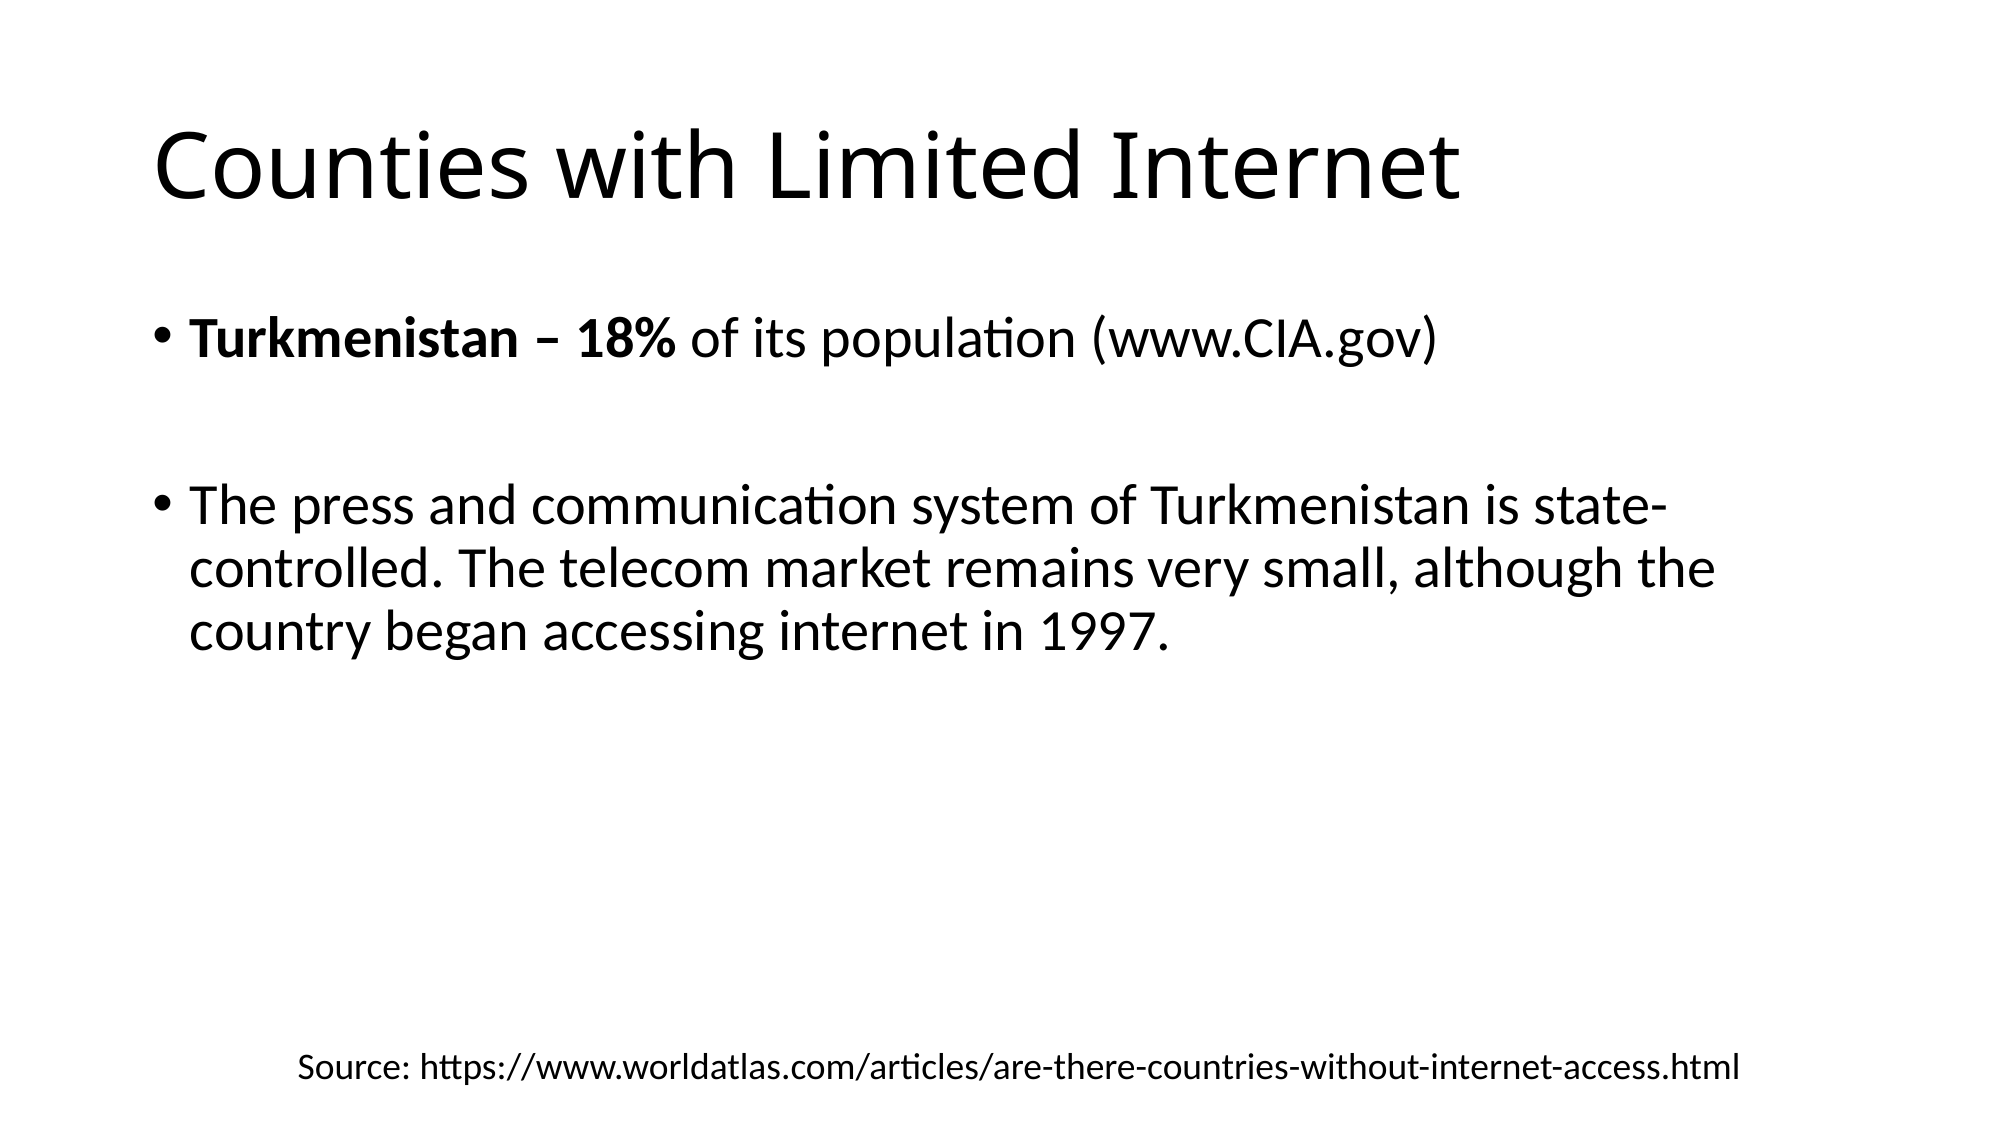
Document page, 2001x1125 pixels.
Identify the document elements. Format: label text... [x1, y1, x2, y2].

title Counties with Limited Internet [137, 59, 1863, 278]
text_box Source: https://www.worldatlas.com/articles/are-there-countries-without-internet-access.html [282, 1034, 1796, 1095]
list Turkmenistan – 18% of its population (www.CIA.gov) The press and communication system of Turkmenistan is state-controlled. The telecom market remains very small, although the country began accessing internet in 1997. [137, 299, 1863, 1014]
